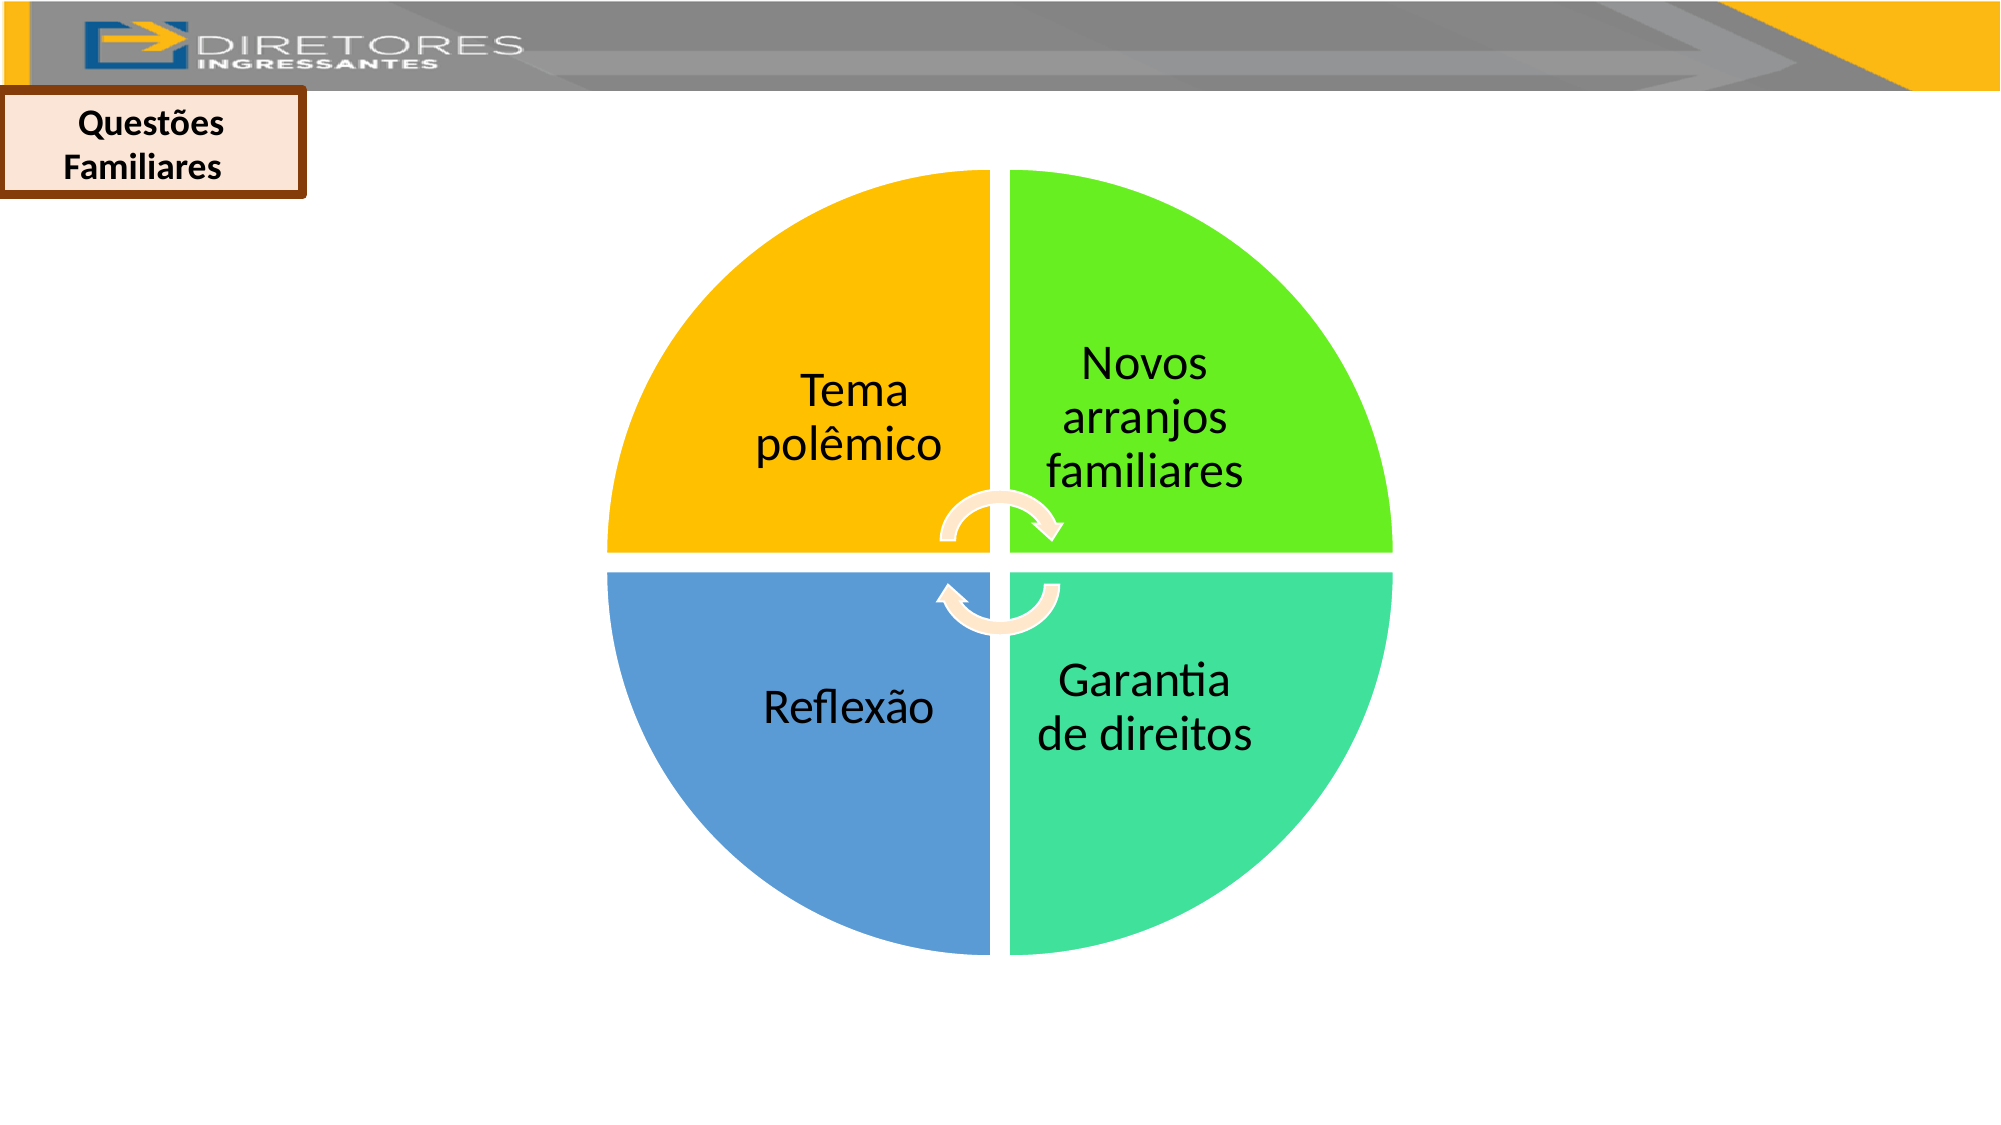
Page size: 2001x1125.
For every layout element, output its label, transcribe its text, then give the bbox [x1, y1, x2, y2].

picture [0, 0, 2000, 91]
text_box Questões Familiares [0, 91, 303, 195]
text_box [333, 117, 1667, 1007]
